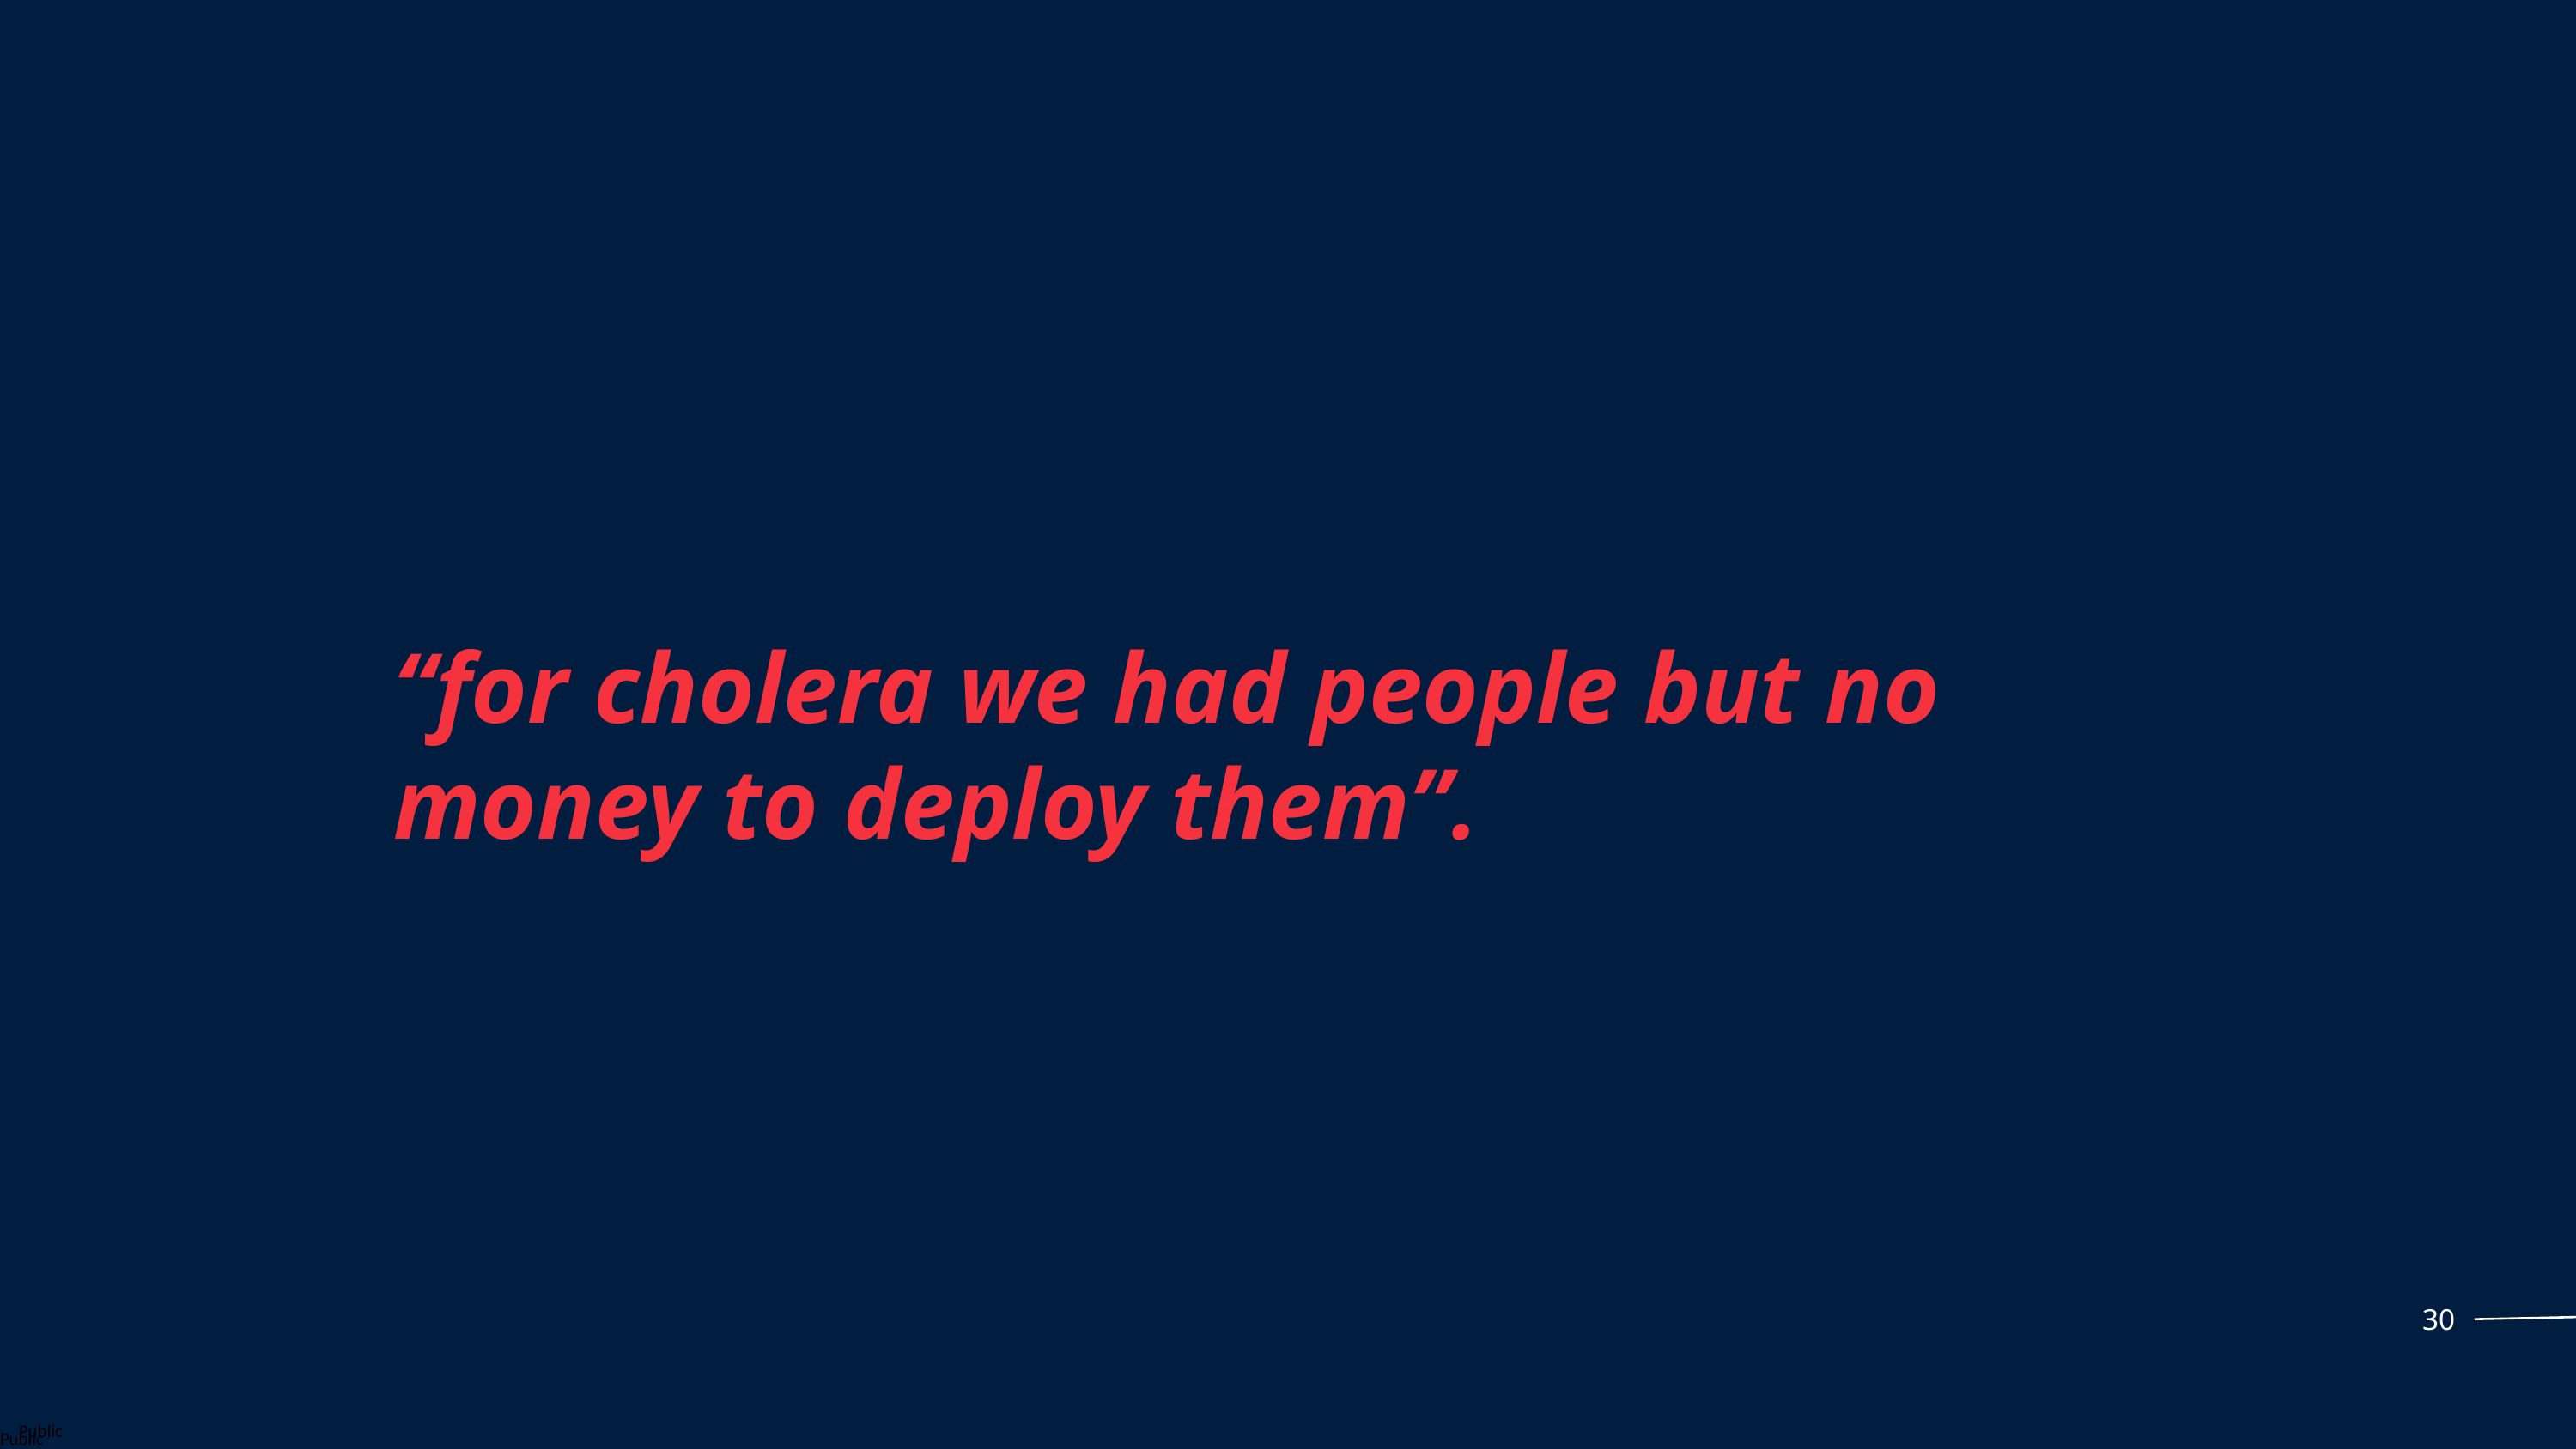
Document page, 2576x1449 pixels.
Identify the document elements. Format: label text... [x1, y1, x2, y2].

text_box “for cholera we had people but no money to deploy them”. [380, 621, 2196, 981]
